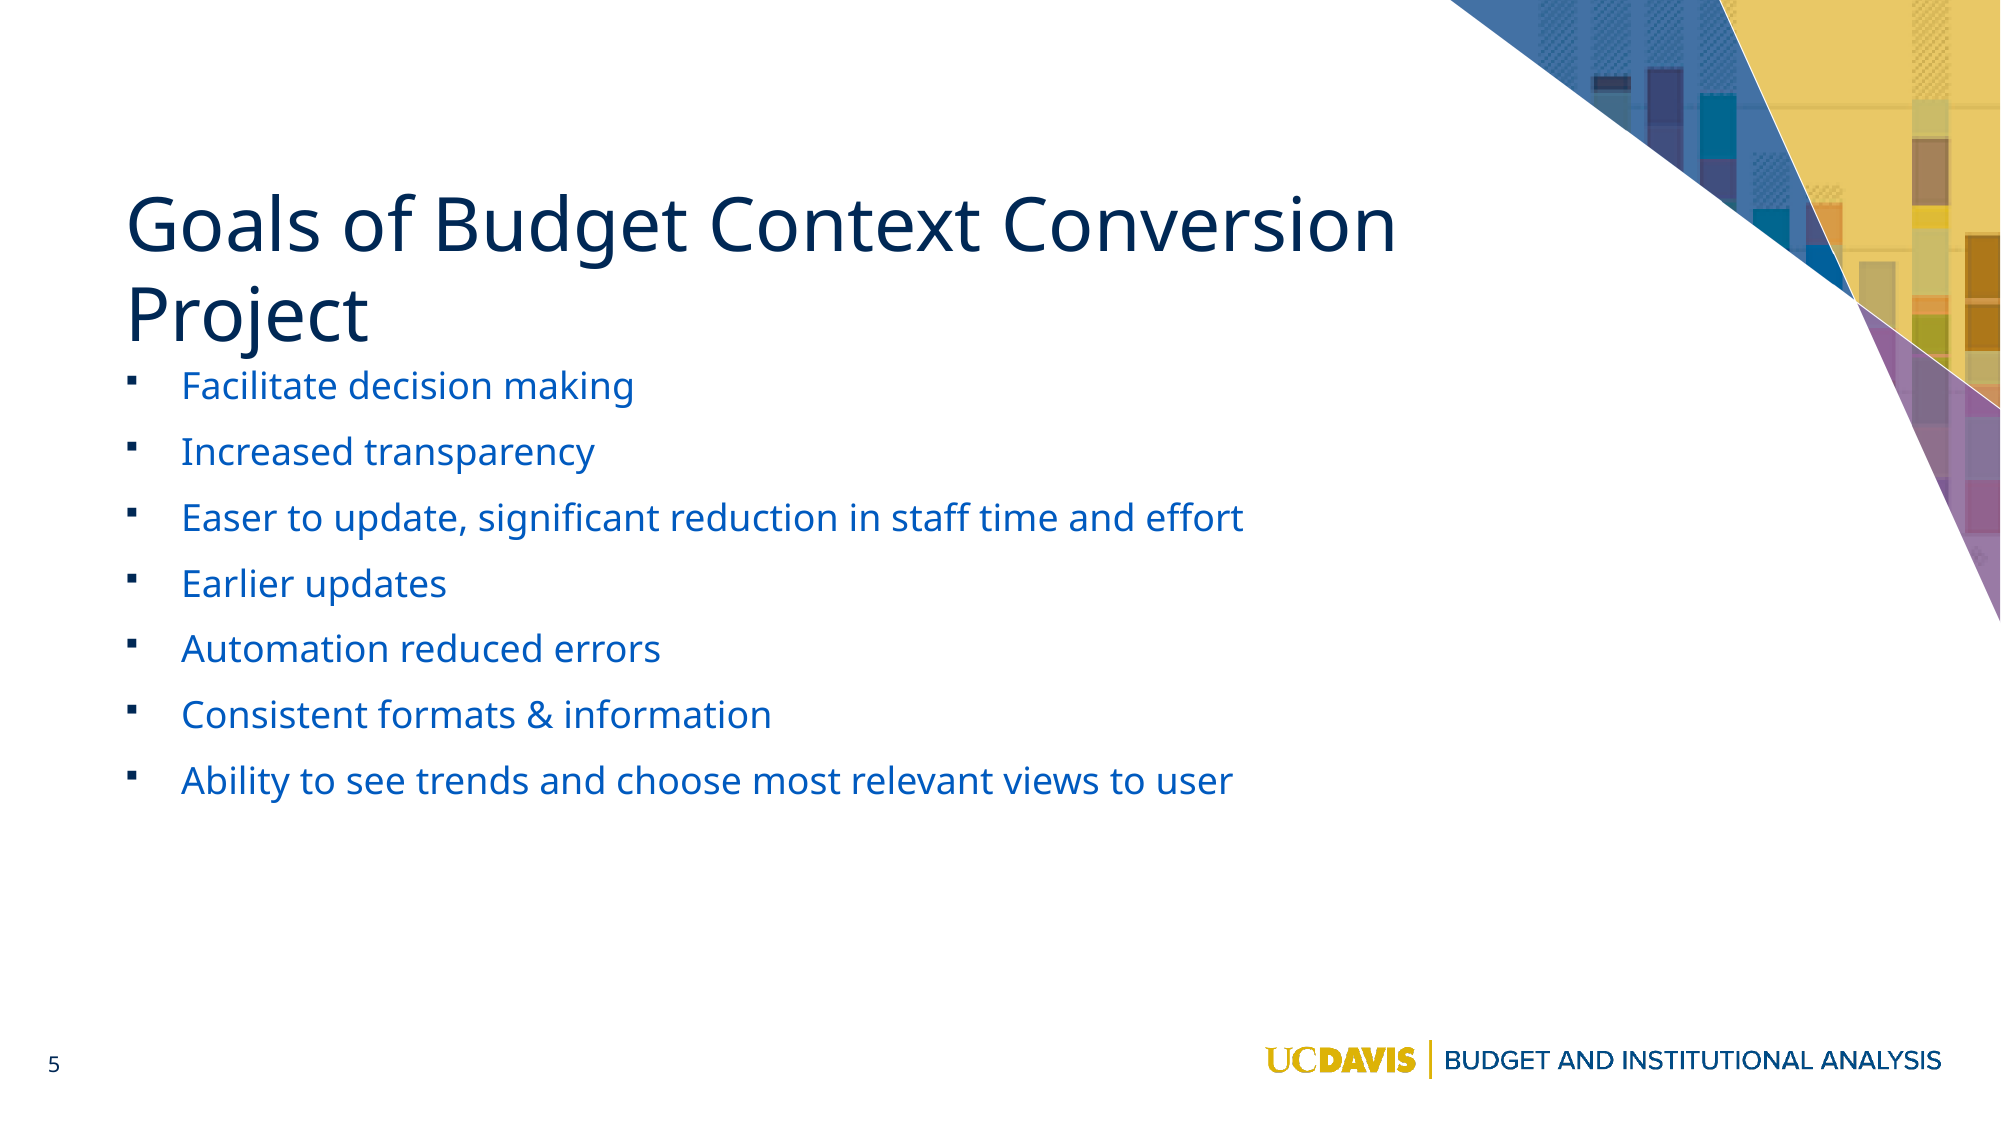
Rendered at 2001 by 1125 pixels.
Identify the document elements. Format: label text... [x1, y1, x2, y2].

title Goals of Budget Context Conversion Project [110, 168, 1521, 386]
picture [1265, 1040, 1942, 1079]
picture [1419, 0, 2001, 650]
list Facilitate decision making Increased transparency Easer to update, significant reduction in staff time and effort Earlier updates Automation reduced errors Consistent formats & information Ability to see trends and choose most relevant views to user [109, 354, 1437, 992]
